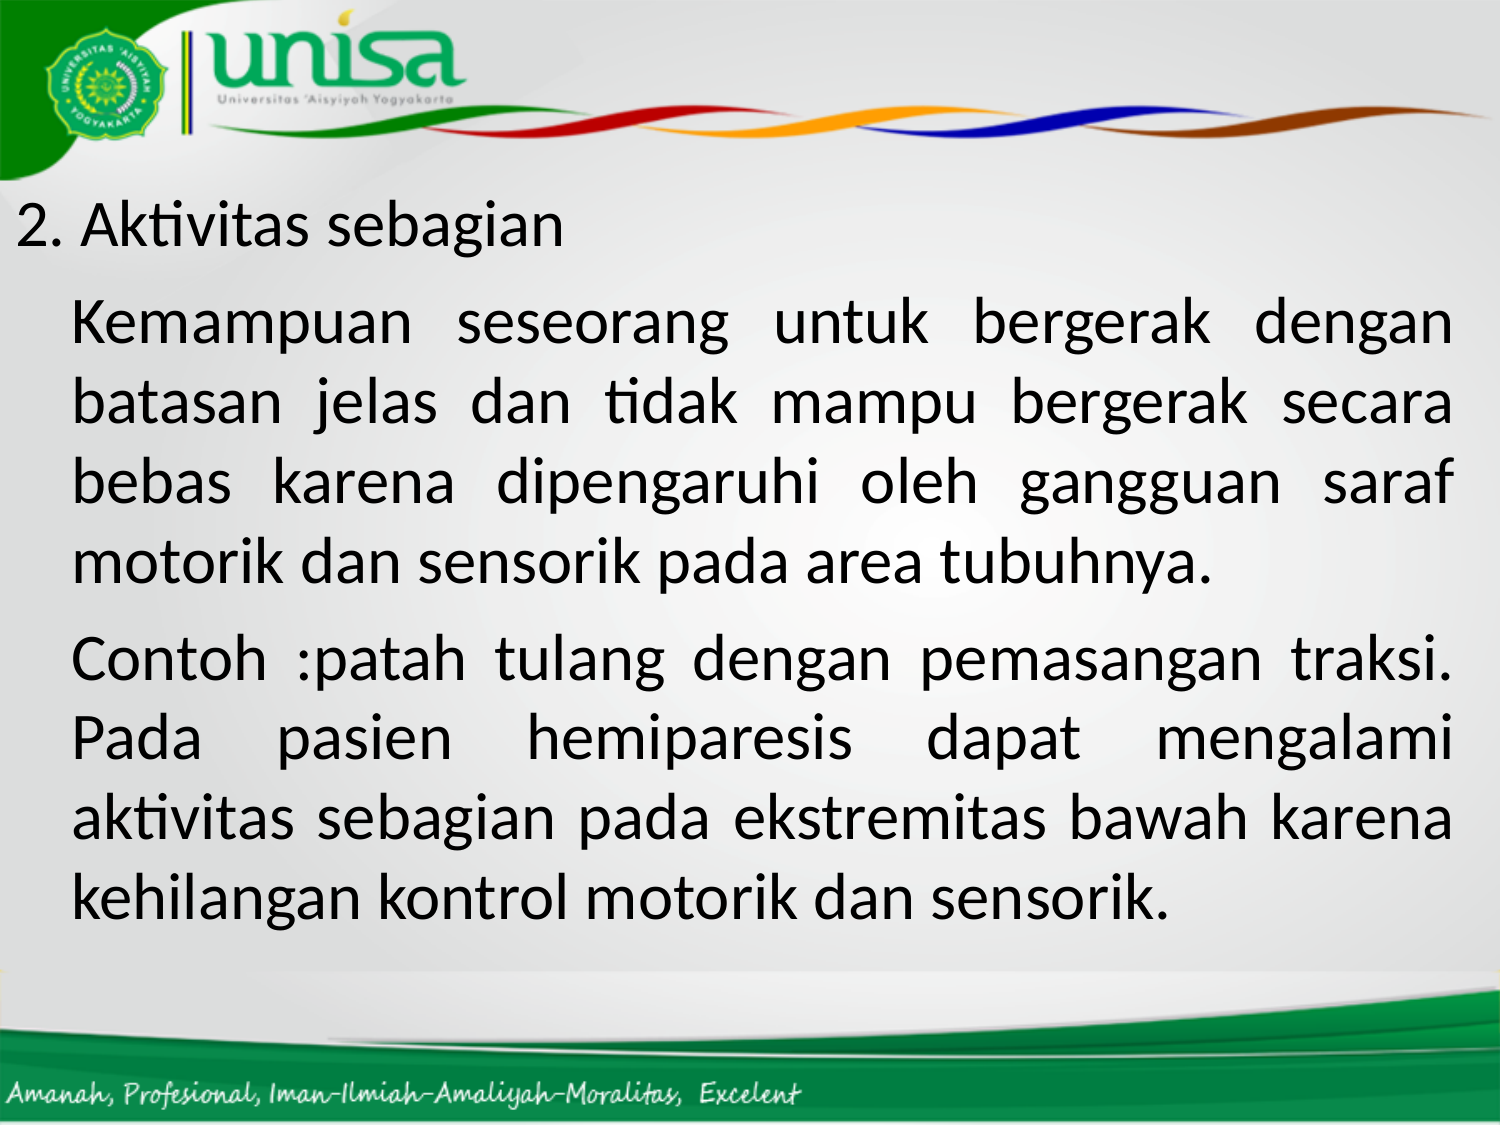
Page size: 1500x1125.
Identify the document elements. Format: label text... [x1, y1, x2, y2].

list 2. Aktivitas sebagian Kemampuan seseorang untuk bergerak dengan batasan jelas dan tidak mampu bergerak secara bebas karena dipengaruhi oleh gangguan saraf motorik dan sensorik pada area tubuhnya. Contoh :patah tulang dengan pemasangan traksi. Pada pasien hemiparesis dapat mengalami aktivitas sebagian pada ekstremitas bawah karena kehilangan kontrol motorik dan sensorik. [0, 172, 1471, 1005]
picture [0, 0, 1500, 1125]
